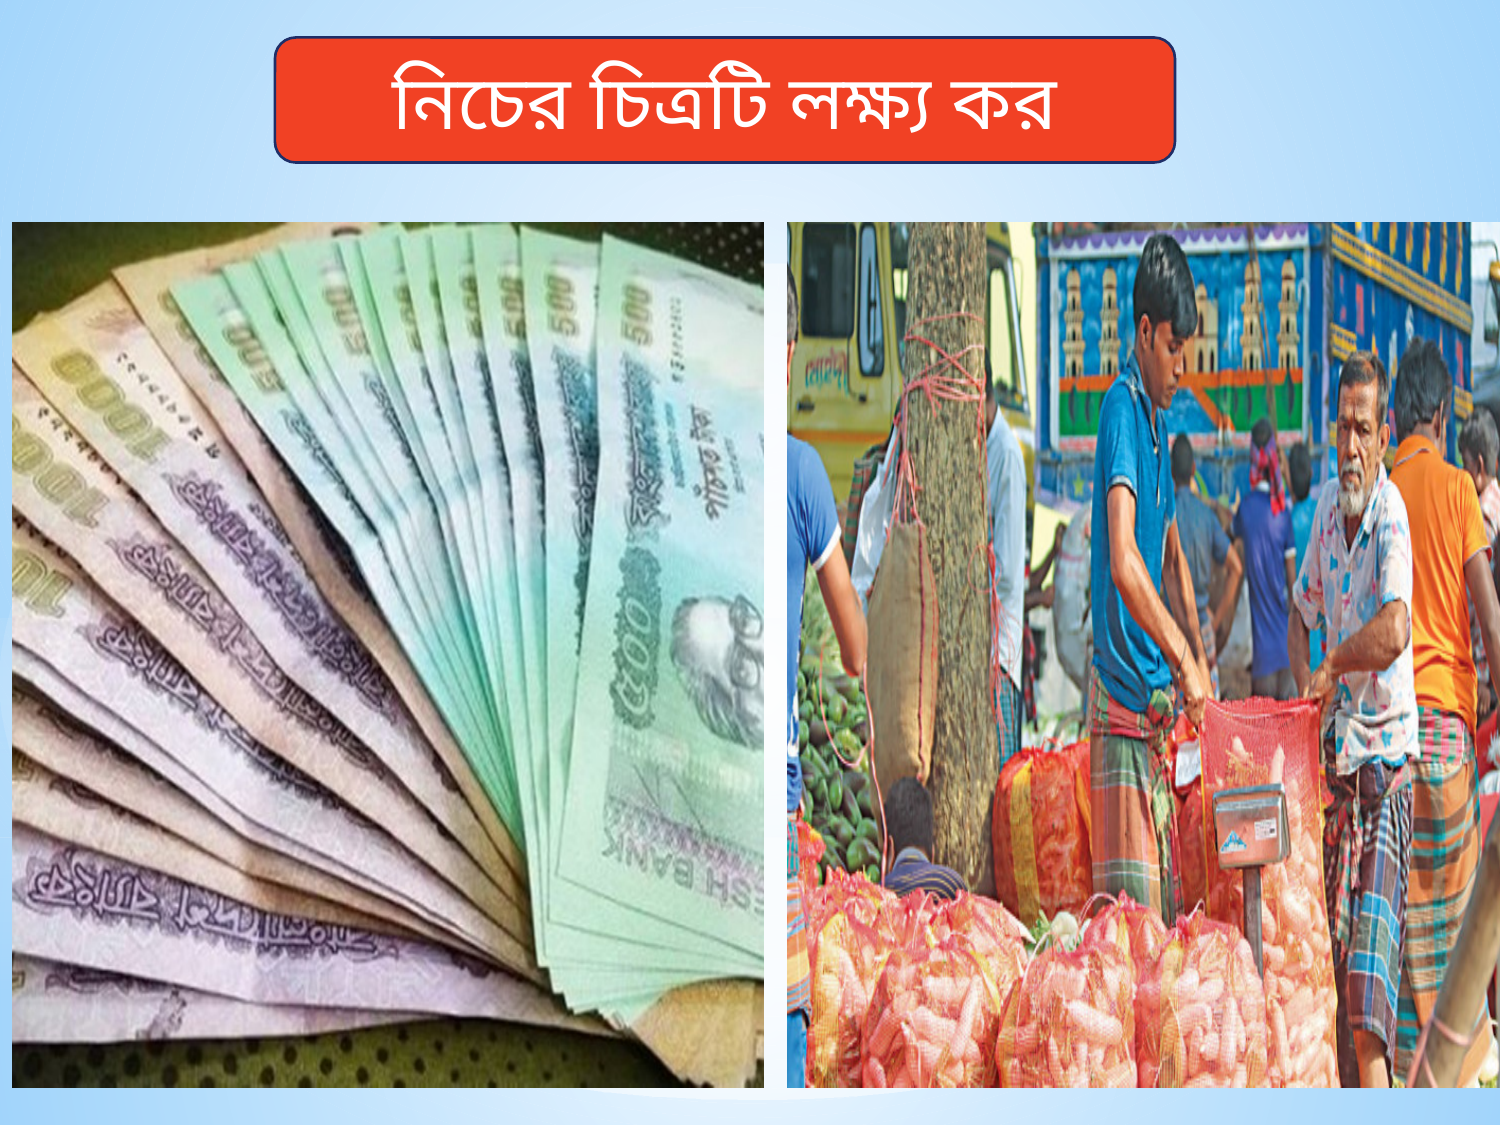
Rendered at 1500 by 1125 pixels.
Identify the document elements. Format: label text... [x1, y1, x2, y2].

picture [12, 221, 764, 1088]
picture [787, 221, 1500, 1088]
text_box নিচের চিত্রটি লক্ষ্য কর [273, 36, 1177, 164]
